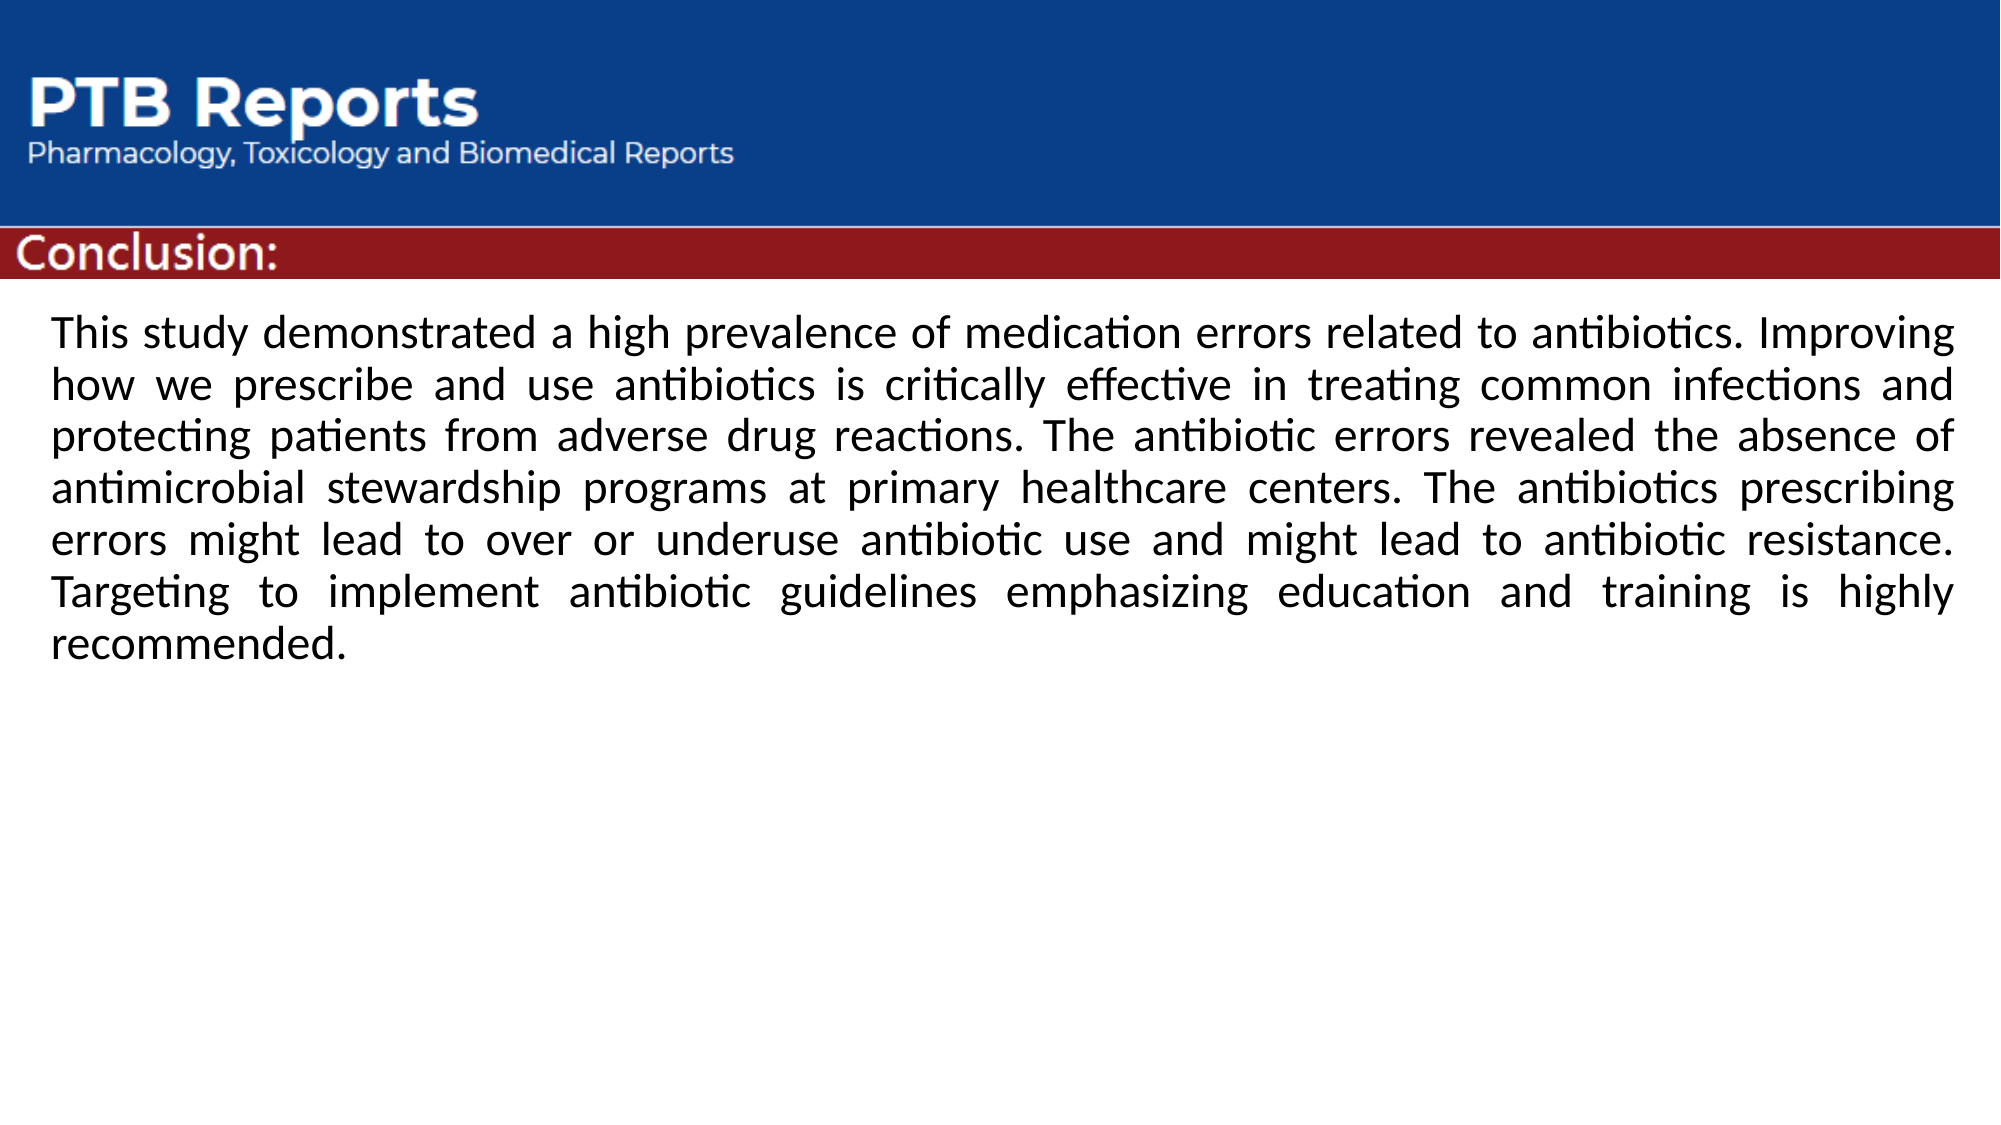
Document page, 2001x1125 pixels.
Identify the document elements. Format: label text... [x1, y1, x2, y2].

picture [0, 0, 2000, 279]
list This study demonstrated a high prevalence of medication errors related to antibiotics. Improving how we prescribe and use antibiotics is critically effective in treating common infections and protecting patients from adverse drug reactions. The antibiotic errors revealed the absence of antimicrobial stewardship programs at primary healthcare centers. The antibiotics prescribing errors might lead to over or underuse antibiotic use and might lead to antibiotic resistance. Targeting to implement antibiotic guidelines emphasizing education and training is highly recommended. [35, 299, 1974, 1125]
